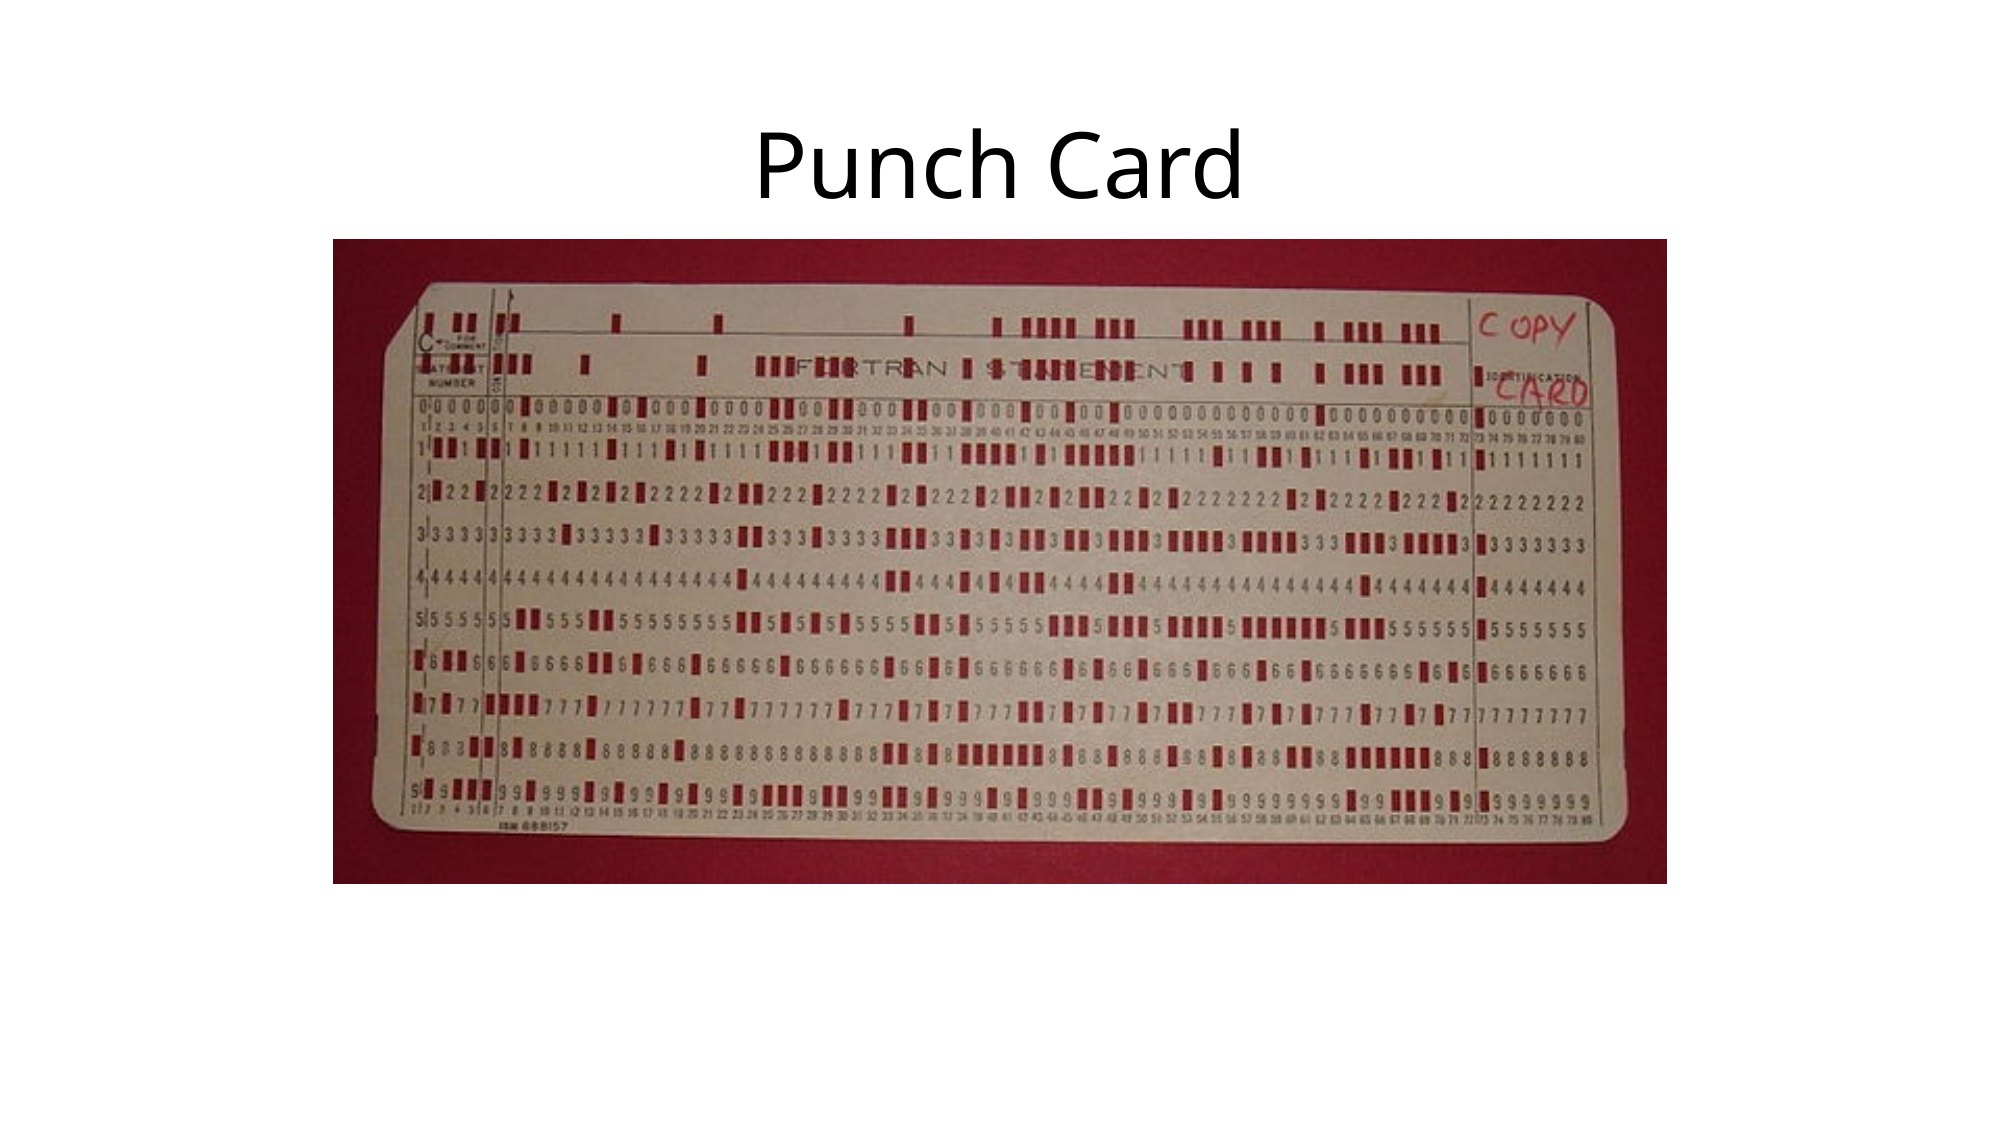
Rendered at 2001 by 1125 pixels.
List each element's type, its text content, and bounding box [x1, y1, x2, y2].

picture [333, 239, 1667, 884]
title Punch Card [137, 59, 1863, 278]
